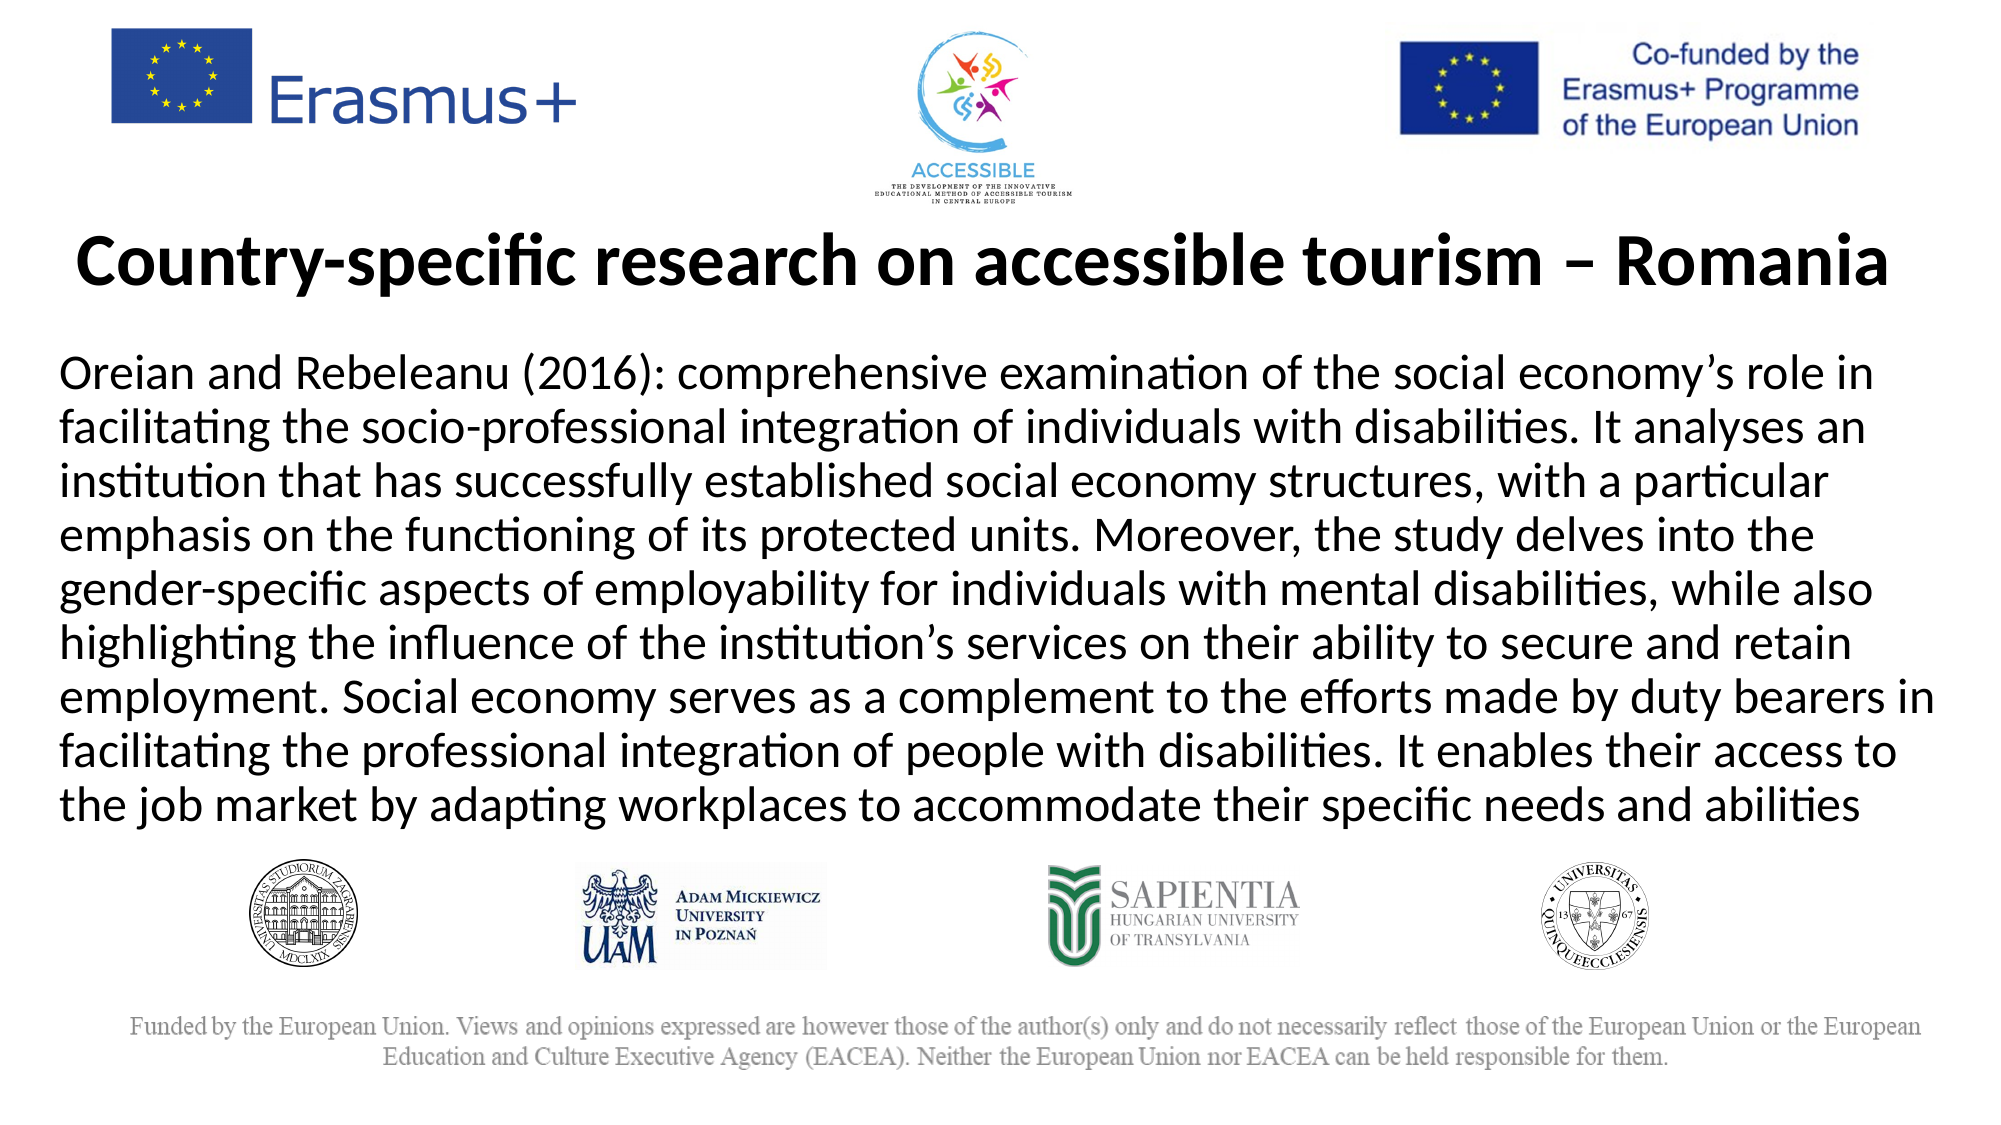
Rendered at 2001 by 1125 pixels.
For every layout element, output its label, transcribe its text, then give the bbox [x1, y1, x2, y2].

text_box Country-specific research on accessible tourism – Romania [44, 190, 1942, 309]
picture [249, 859, 358, 967]
picture [1048, 865, 1300, 967]
picture [1385, 22, 1874, 154]
picture [1541, 862, 1649, 970]
title Oreian and Rebeleanu (2016): comprehensive examination of the social economy’s role in facilitating the socio-professional integration of individuals with disabilities. It analyses an institution that has successfully established social economy structures, with a particular emphasis on the functioning of its protected units. Moreover, the study delves into the gender-specific aspects of employability for individuals with mental disabilities, while also highlighting the influence of the institution’s services on their ability to secure and retain employment. Social economy serves as a complement to the efforts made by duty bearers in facilitating the professional integration of people with disabilities. It enables their access to the job market by adapting workplaces to accommodate their specific needs and abilities [44, 322, 1963, 841]
picture [575, 862, 827, 970]
picture [111, 28, 576, 124]
picture [111, 1002, 1942, 1087]
picture [860, 3, 1086, 230]
